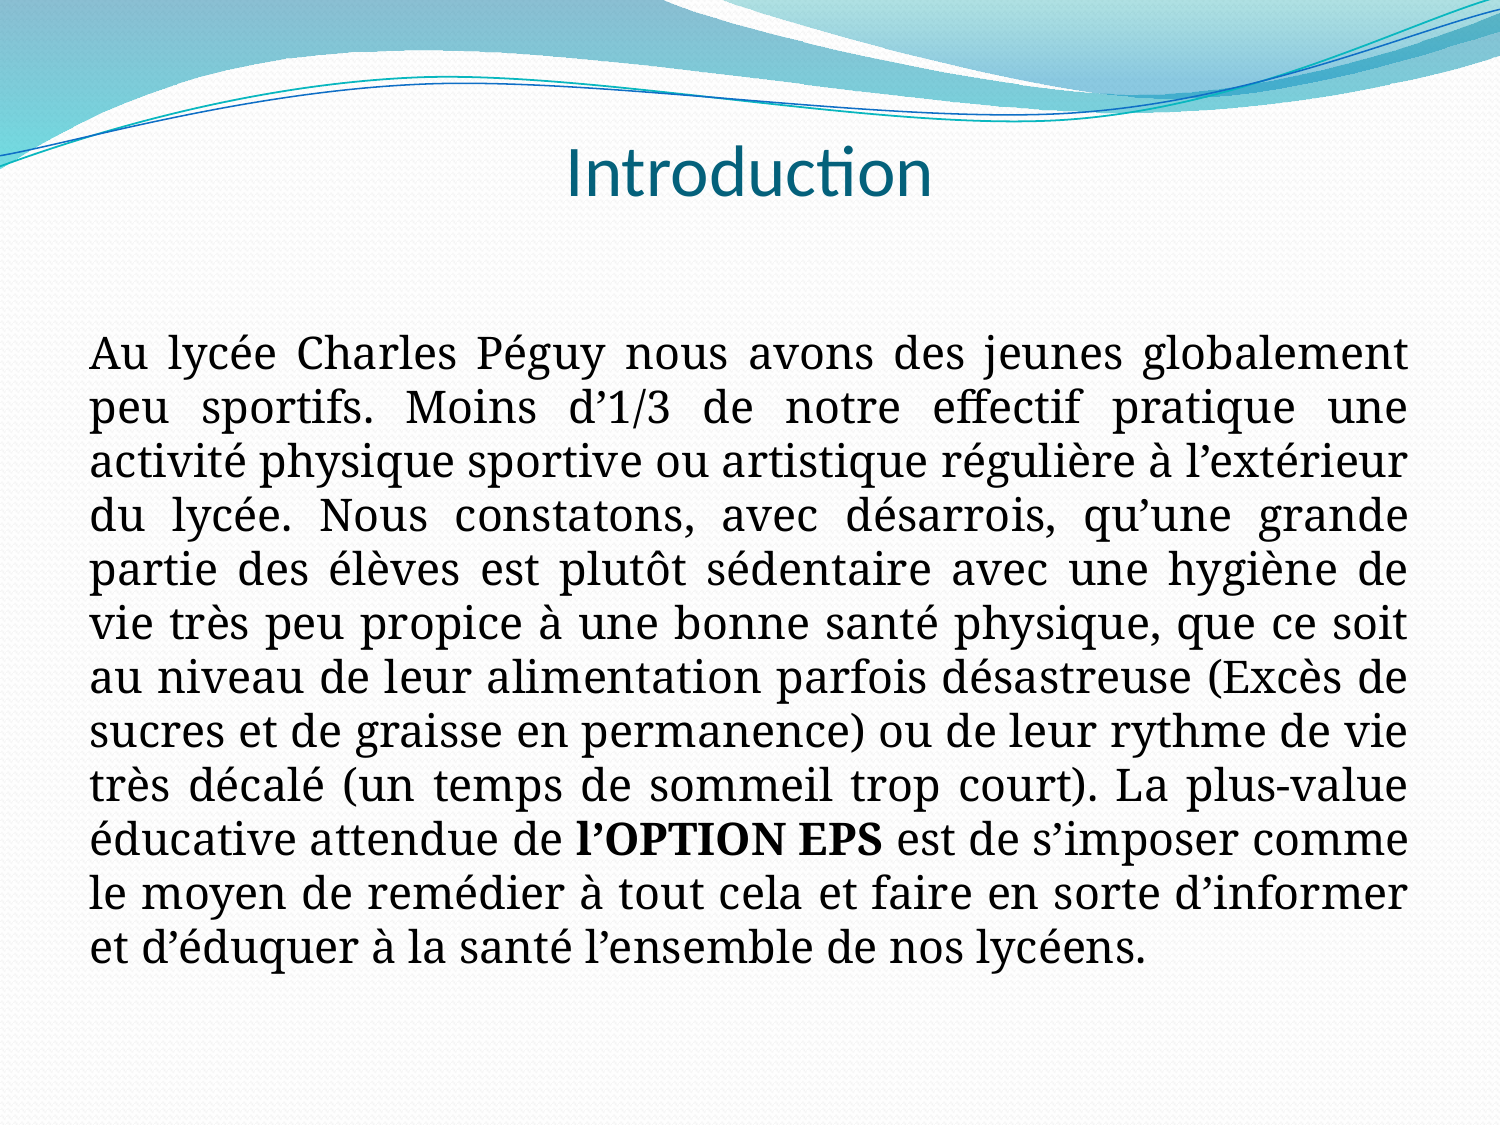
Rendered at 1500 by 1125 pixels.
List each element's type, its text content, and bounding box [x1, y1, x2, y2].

title Introduction [75, 115, 1425, 212]
list Au lycée Charles Péguy nous avons des jeunes globalement peu sportifs. Moins d’1/3 de notre effectif pratique une activité physique sportive ou artistique régulière à l’extérieur du lycée. Nous constatons, avec désarrois, qu’une grande partie des élèves est plutôt sédentaire avec une hygiène de vie très peu propice à une bonne santé physique, que ce soit au niveau de leur alimentation parfois désastreuse (Excès de sucres et de graisse en permanence) ou de leur rythme de vie très décalé (un temps de sommeil trop court). La plus-value éducative attendue de l’OPTION EPS est de s’imposer comme le moyen de remédier à tout cela et faire en sorte d’informer et d’éduquer à la santé l’ensemble de nos lycéens. [75, 317, 1425, 1038]
